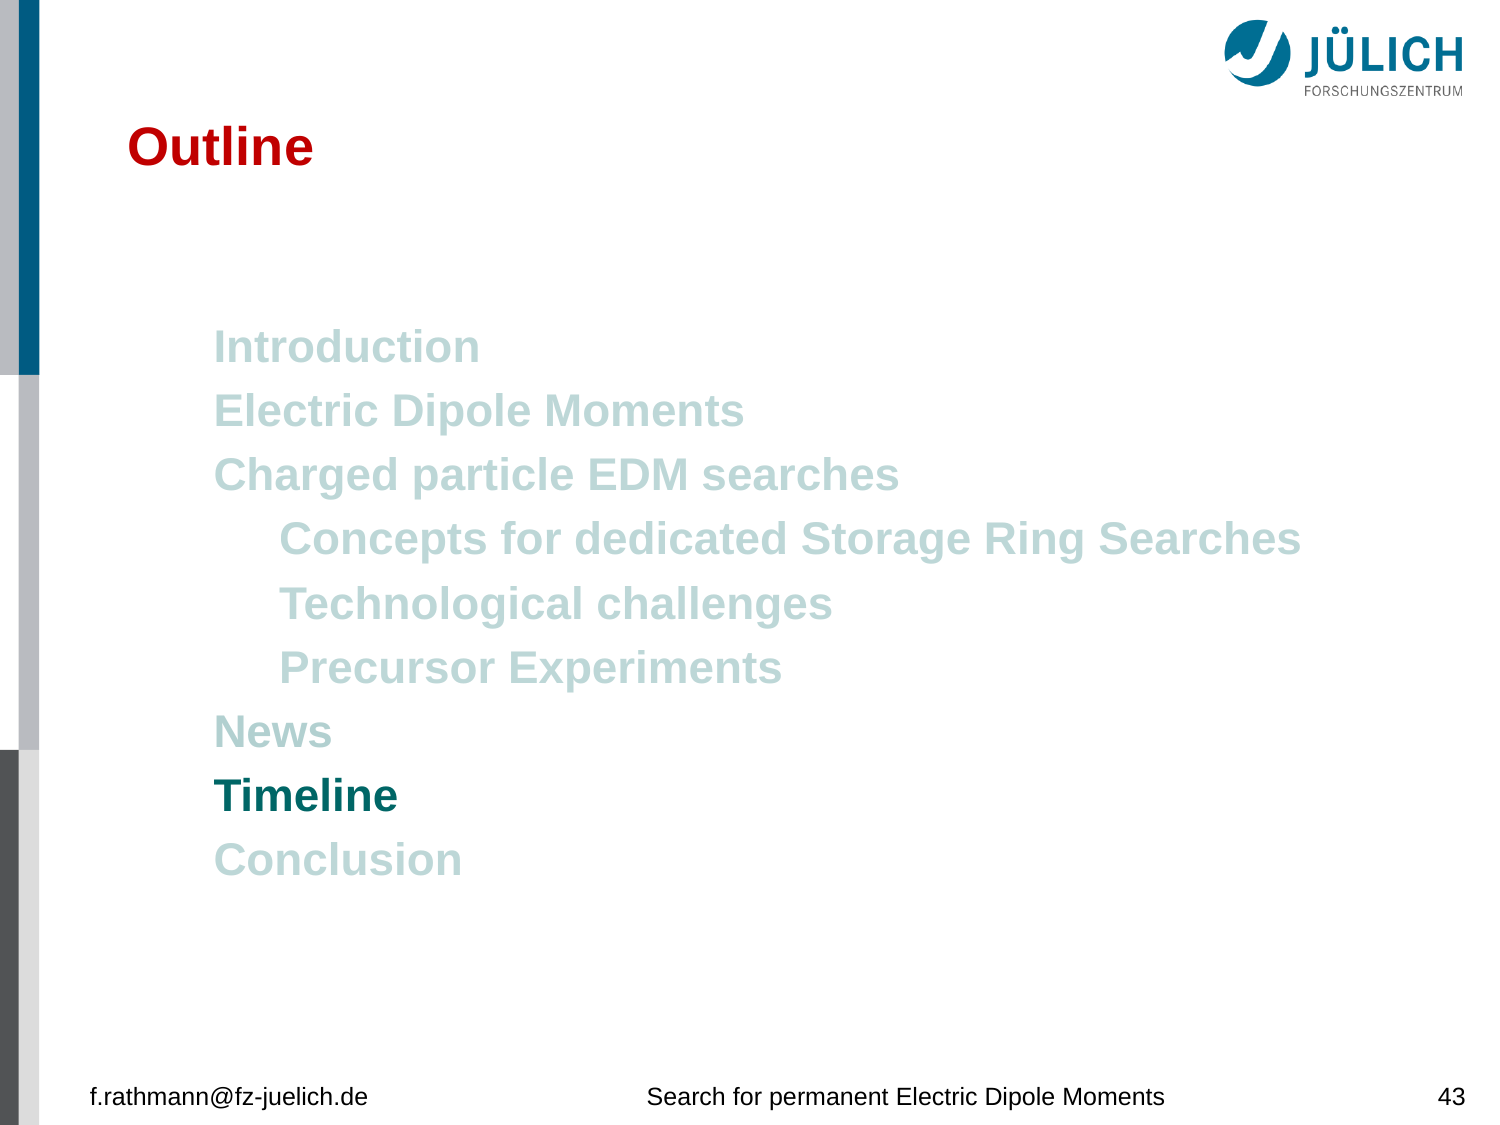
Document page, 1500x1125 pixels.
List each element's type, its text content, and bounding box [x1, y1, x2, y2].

picture [1223, 18, 1462, 96]
slide_number f.rathmann@fz-juelich.de [75, 1057, 402, 1118]
slide_number 43 [1400, 1057, 1481, 1118]
title Outline [112, 83, 1388, 204]
list Introduction Electric Dipole Moments Charged particle EDM searches Concepts for dedicated Storage Ring Searches Technological challenges Precursor Experiments News Timeline Conclusion [76, 266, 1439, 935]
footer Search for permanent Electric Dipole Moments [413, 1057, 1400, 1118]
